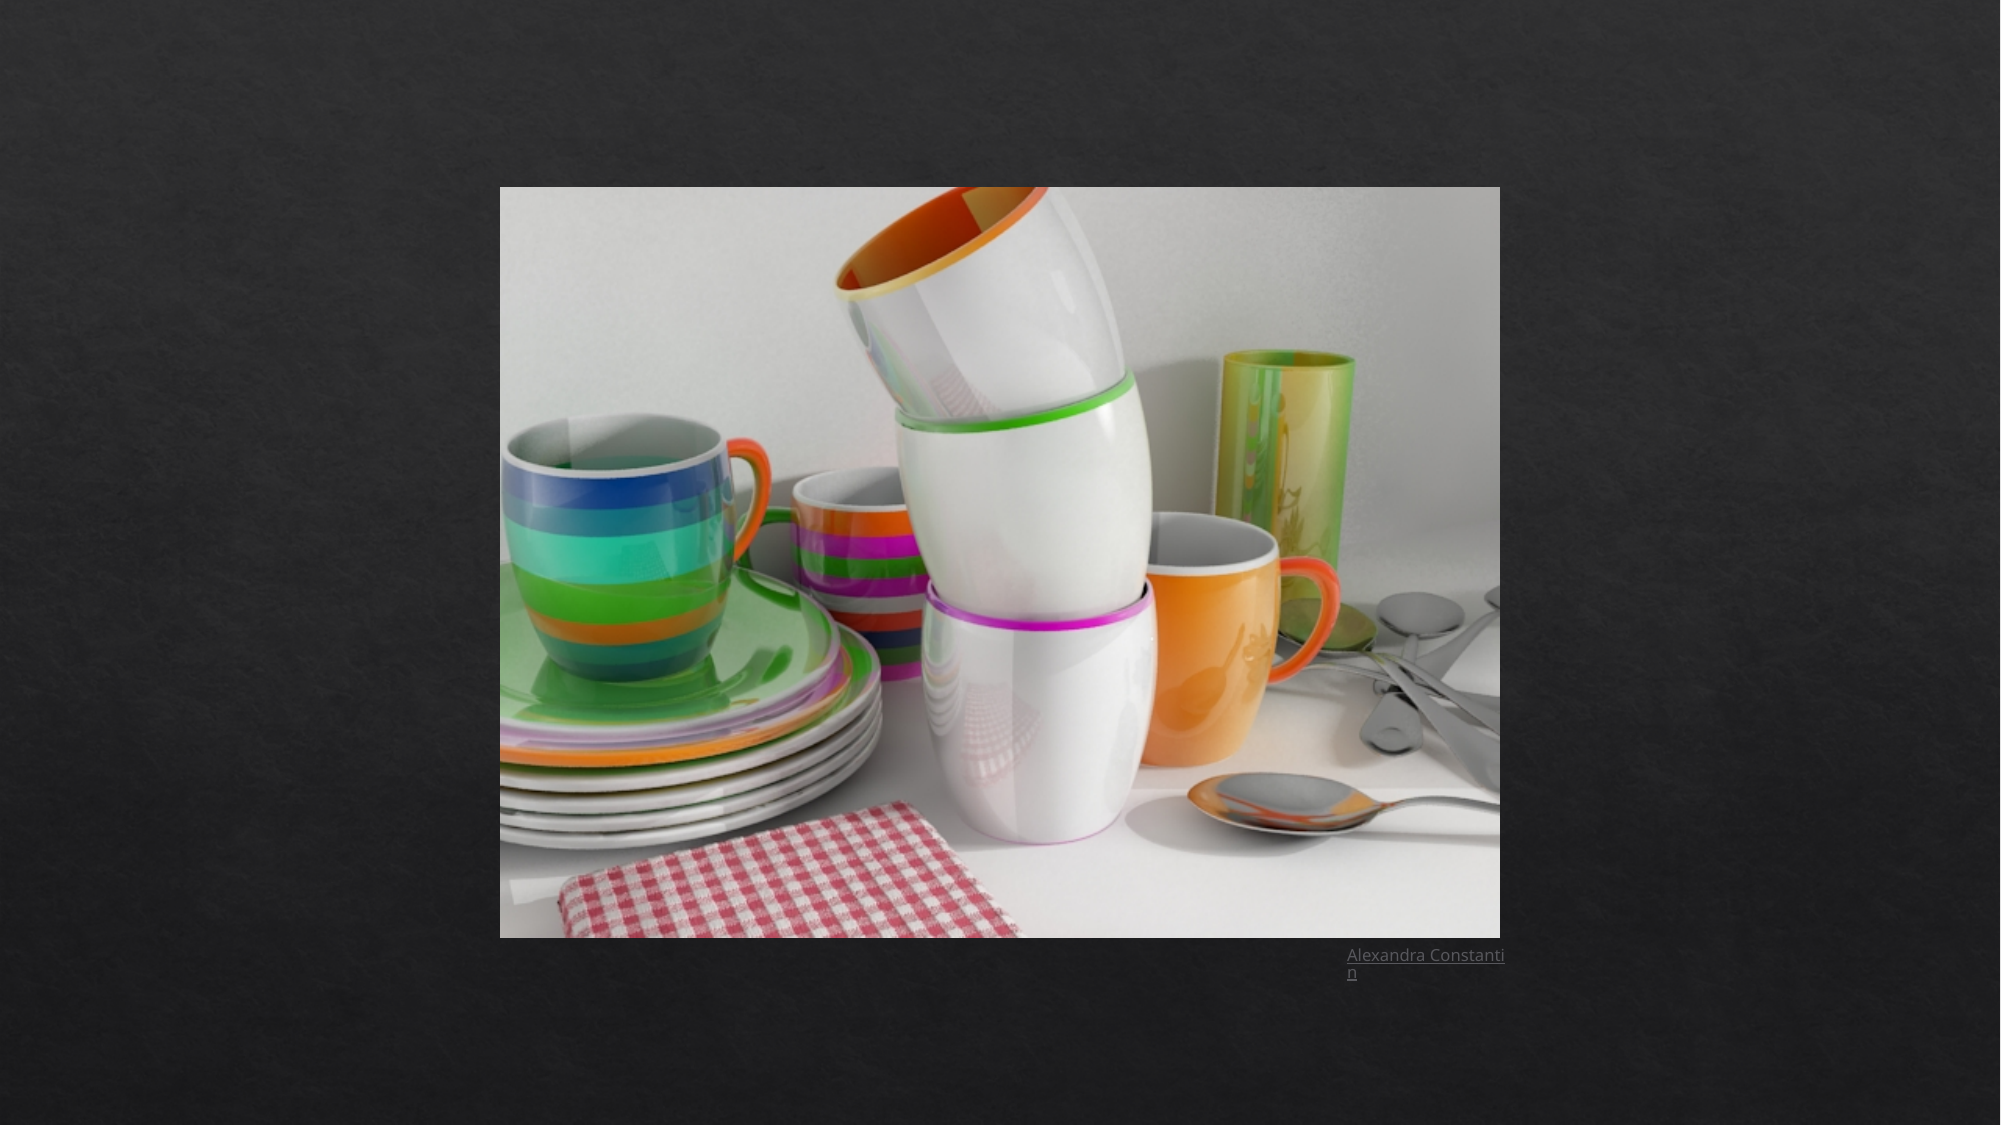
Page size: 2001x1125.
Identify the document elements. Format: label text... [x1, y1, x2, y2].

picture [499, 187, 1501, 938]
text_box Alexandra Constantin [1332, 937, 1522, 976]
